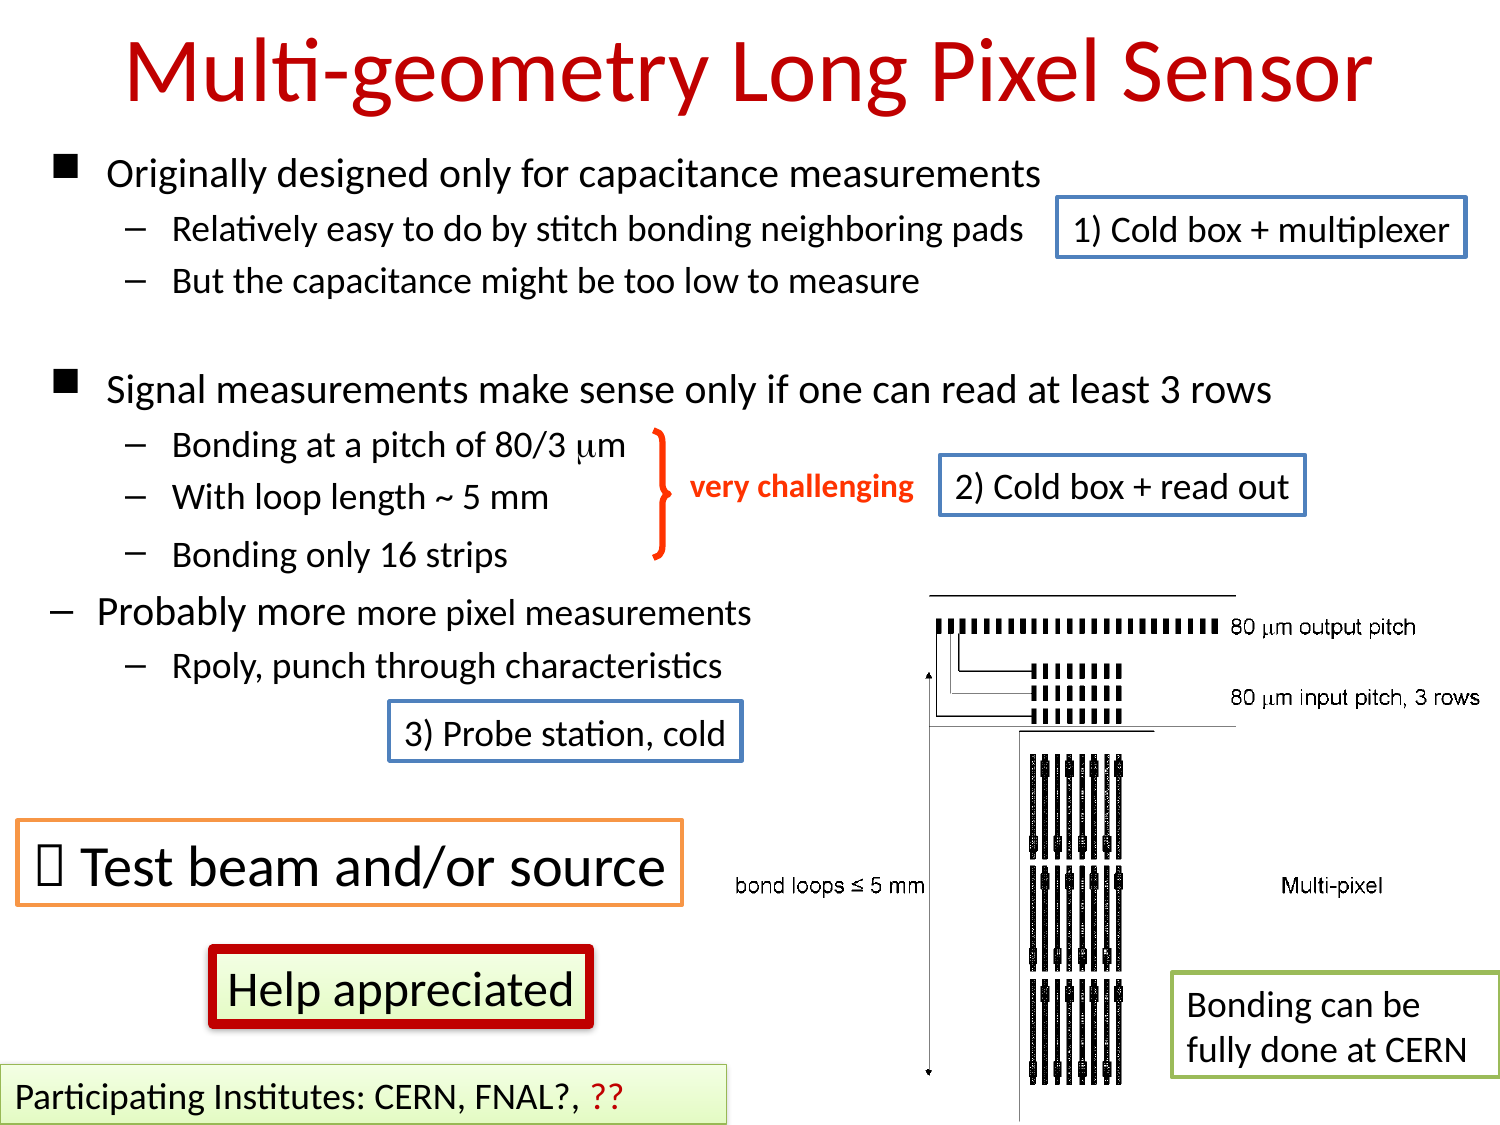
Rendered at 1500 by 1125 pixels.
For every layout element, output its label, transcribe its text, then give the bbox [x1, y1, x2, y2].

text_box Participating Institutes: CERN, FNAL?, ?? [0, 1064, 722, 1125]
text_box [655, 431, 931, 557]
text_box Originally designed only for capacitance measurements Relatively easy to do by stitch bonding neighboring pads But the capacitance might be too low to measure Signal measurements make sense only if one can read at least 3 rows Bonding at a pitch of 80/3 mm With loop length ~ 5 mm Bonding only 16 strips Probably more more pixel measurements Rpoly, punch through characteristics [35, 138, 1373, 726]
text_box 3) Probe station, cold [387, 699, 722, 763]
text_box 1) Cold box + multiplexer [1055, 195, 1468, 259]
text_box  Test beam and/or source [15, 818, 684, 907]
title Multi-geometry Long Pixel Sensor [75, 0, 1425, 129]
text_box 2) Cold box + read out [938, 453, 1307, 517]
text_box Help appreciated [212, 948, 590, 1025]
picture [728, 562, 1500, 1125]
